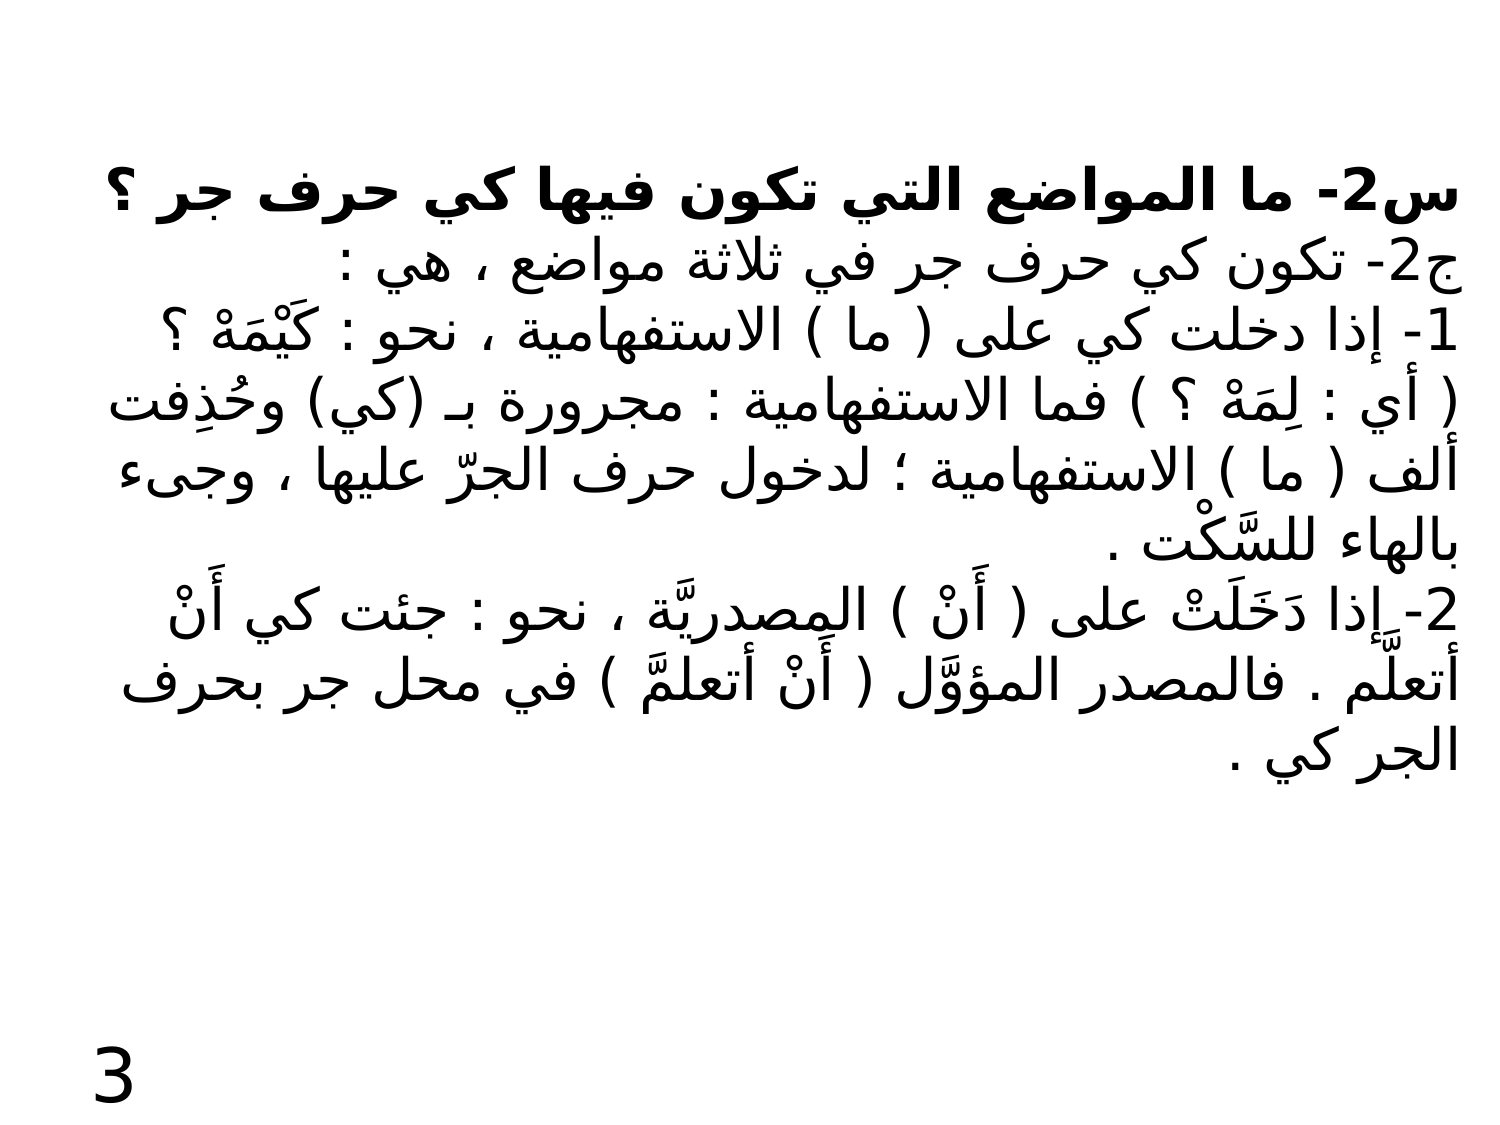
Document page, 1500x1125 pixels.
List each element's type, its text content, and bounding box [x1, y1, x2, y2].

text_box س2- ما المواضع التي تكون فيها كي حرف جر ؟ ج2- تكون كي حرف جر في ثلاثة مواضع ، هي : 1- إذا دخلت كي على ( ما ) الاستفهامية ، نحو : كَيْمَهْ ؟ ( أي : لِمَهْ ؟ ) فما الاستفهامية : مجرورة بـ (كي) وحُذِفت ألف ( ما ) الاستفهامية ؛ لدخول حرف الجرّ عليها ، وجىء بالهاء للسَّكْت . 2- إذا دَخَلَتْ على ( أَنْ ) المصدريَّة ، نحو : جئت كي أَنْ أتعلَّم . فالمصدر المؤوَّل ( أَنْ أتعلمَّ ) في محل جر بحرف الجر كي . [46, 35, 1477, 900]
slide_number 3 [75, 1042, 425, 1103]
